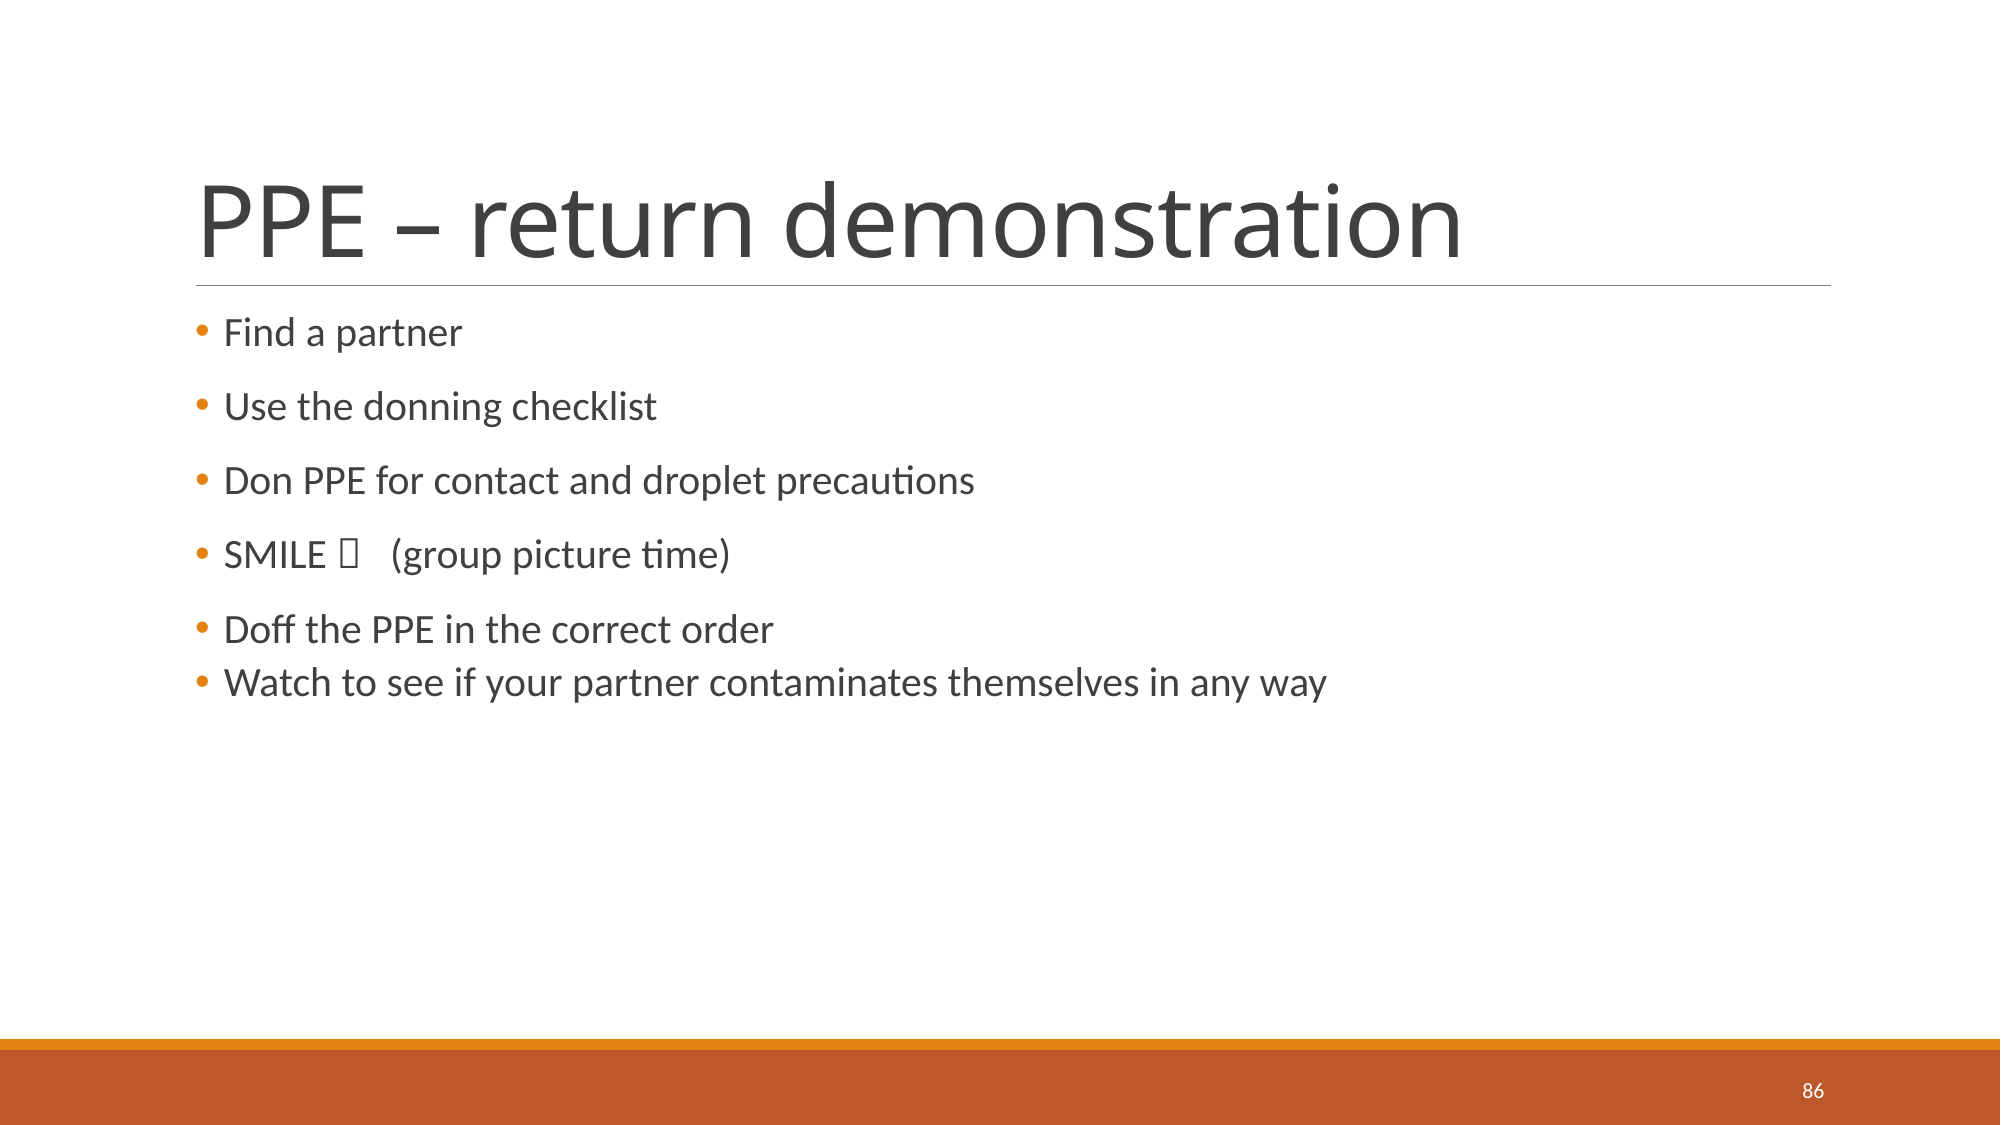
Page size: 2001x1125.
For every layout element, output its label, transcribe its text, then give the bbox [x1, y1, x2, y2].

title PPE – return demonstration [180, 47, 1830, 285]
list Find a partner Use the donning checklist Don PPE for contact and droplet precautions SMILE  (group picture time) Doff the PPE in the correct order Watch to see if your partner contaminates themselves in any way [180, 302, 1830, 963]
slide_number 86 [1624, 1059, 1840, 1120]
